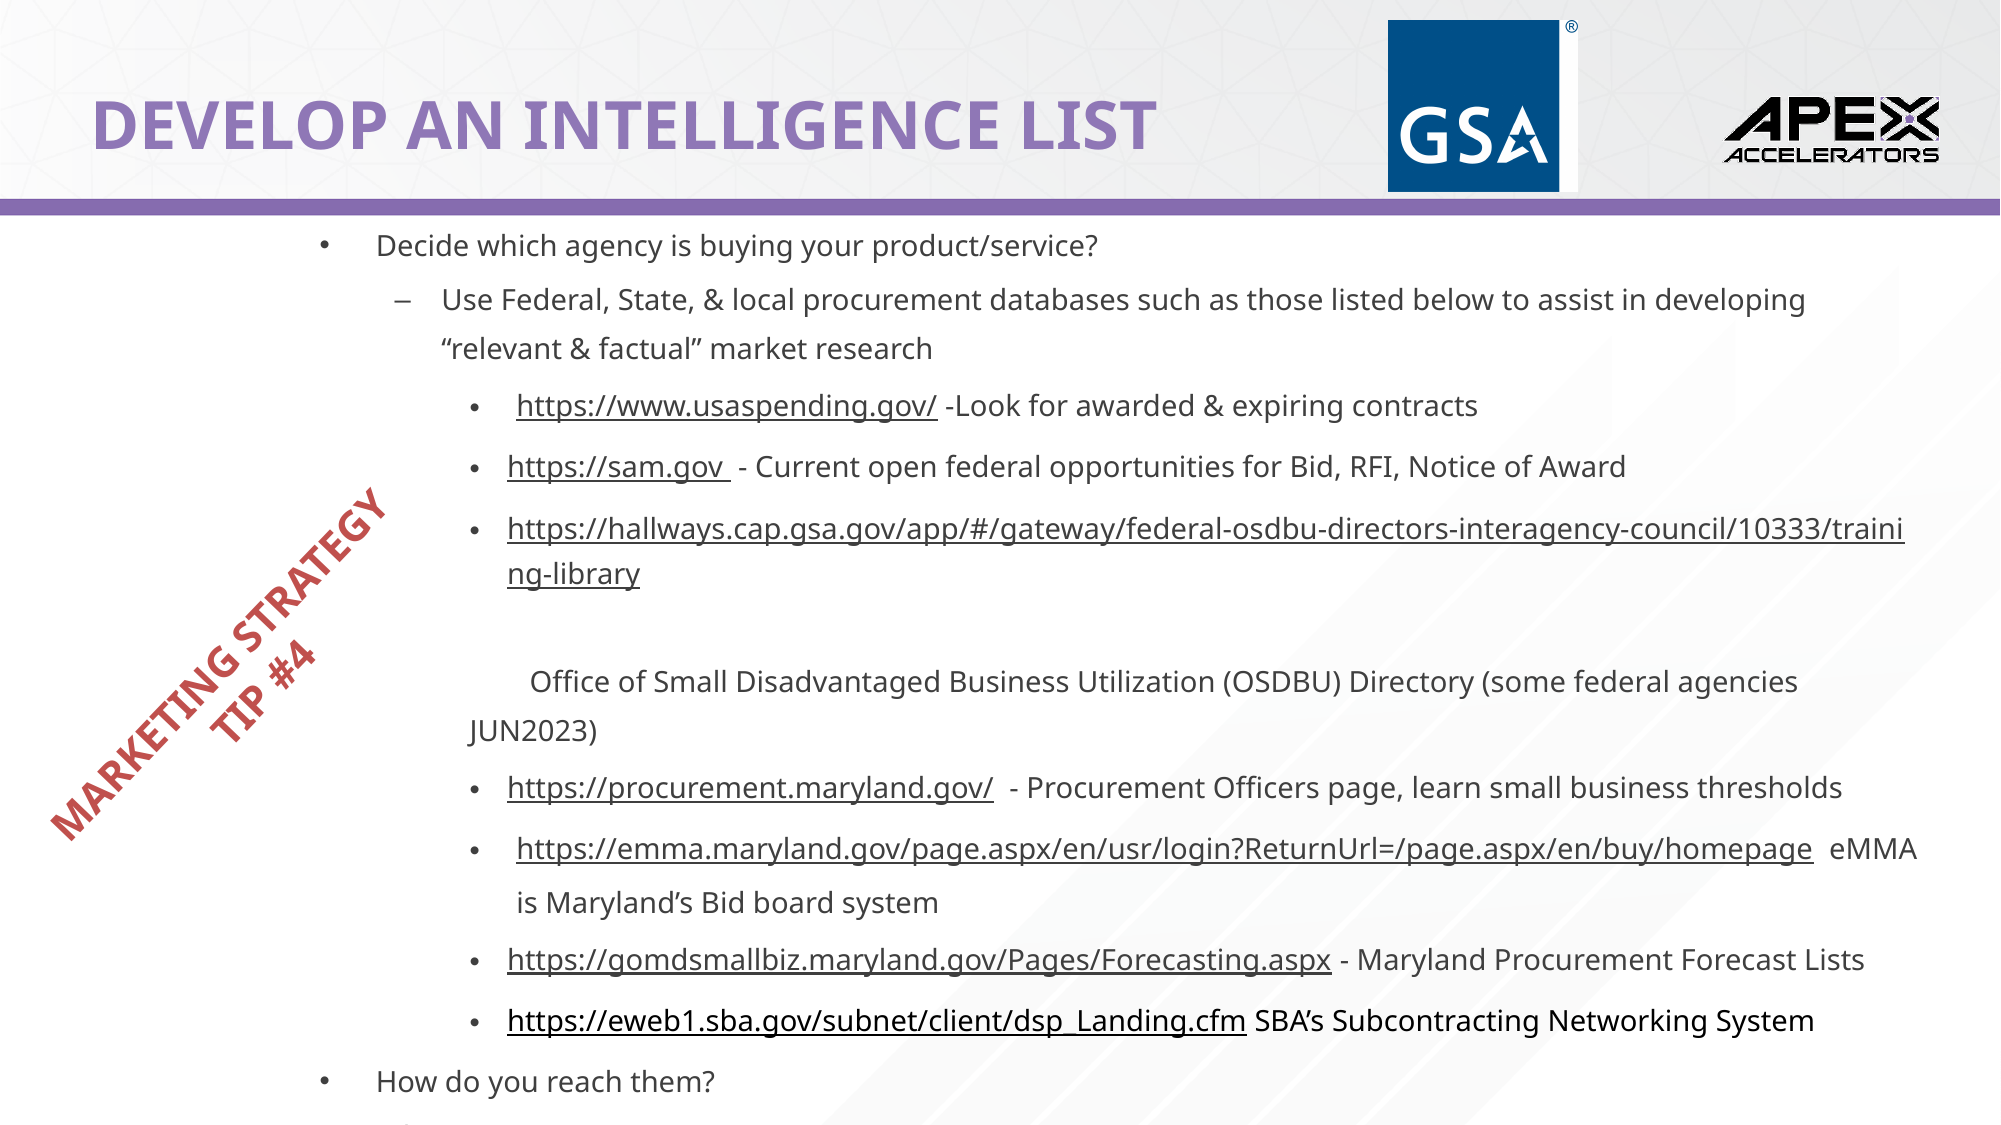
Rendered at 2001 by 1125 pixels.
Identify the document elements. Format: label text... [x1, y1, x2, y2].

text_box MARKETING STRATEGY TIP #4 [23, 529, 304, 901]
title DEVELOP AN INTELLIGENCE LIST [75, 75, 1225, 278]
picture [0, 0, 2001, 1125]
text_box Decide which agency is buying your product/service? Use Federal, State, & local procurement databases such as those listed below to assist in developing “relevant & factual” market research https://www.usaspending.gov/ -Look for awarded & expiring contracts https://sam.gov - Current open federal opportunities for Bid, RFI, Notice of Award https://hallways.cap.gsa.gov/app/#/gateway/federal-osdbu-directors-interagency-council/10333/training-library Office of Small Disadvantaged Business Utilization (OSDBU) Directory (some federal agencies JUN2023) https://procurement.maryland.gov/ - Procurement Officers page, learn small business thresholds https://emma.maryland.gov/page.aspx/en/usr/login?ReturnUrl=/page.aspx/en/buy/homepage eMMA is Maryland’s Bid board system https://gomdsmallbiz.maryland.gov/Pages/Forecasting.aspx - Maryland Procurement Forecast Lists https://eweb1.sba.gov/subnet/client/dsp_Landing.cfm SBA’s Subcontracting Networking System How do you reach them? Who is your competition? How do you register to obtain future bid information? Best value considerations – what are the customer hot buttons and insights into problems and potential solutions? [304, 205, 1934, 1125]
